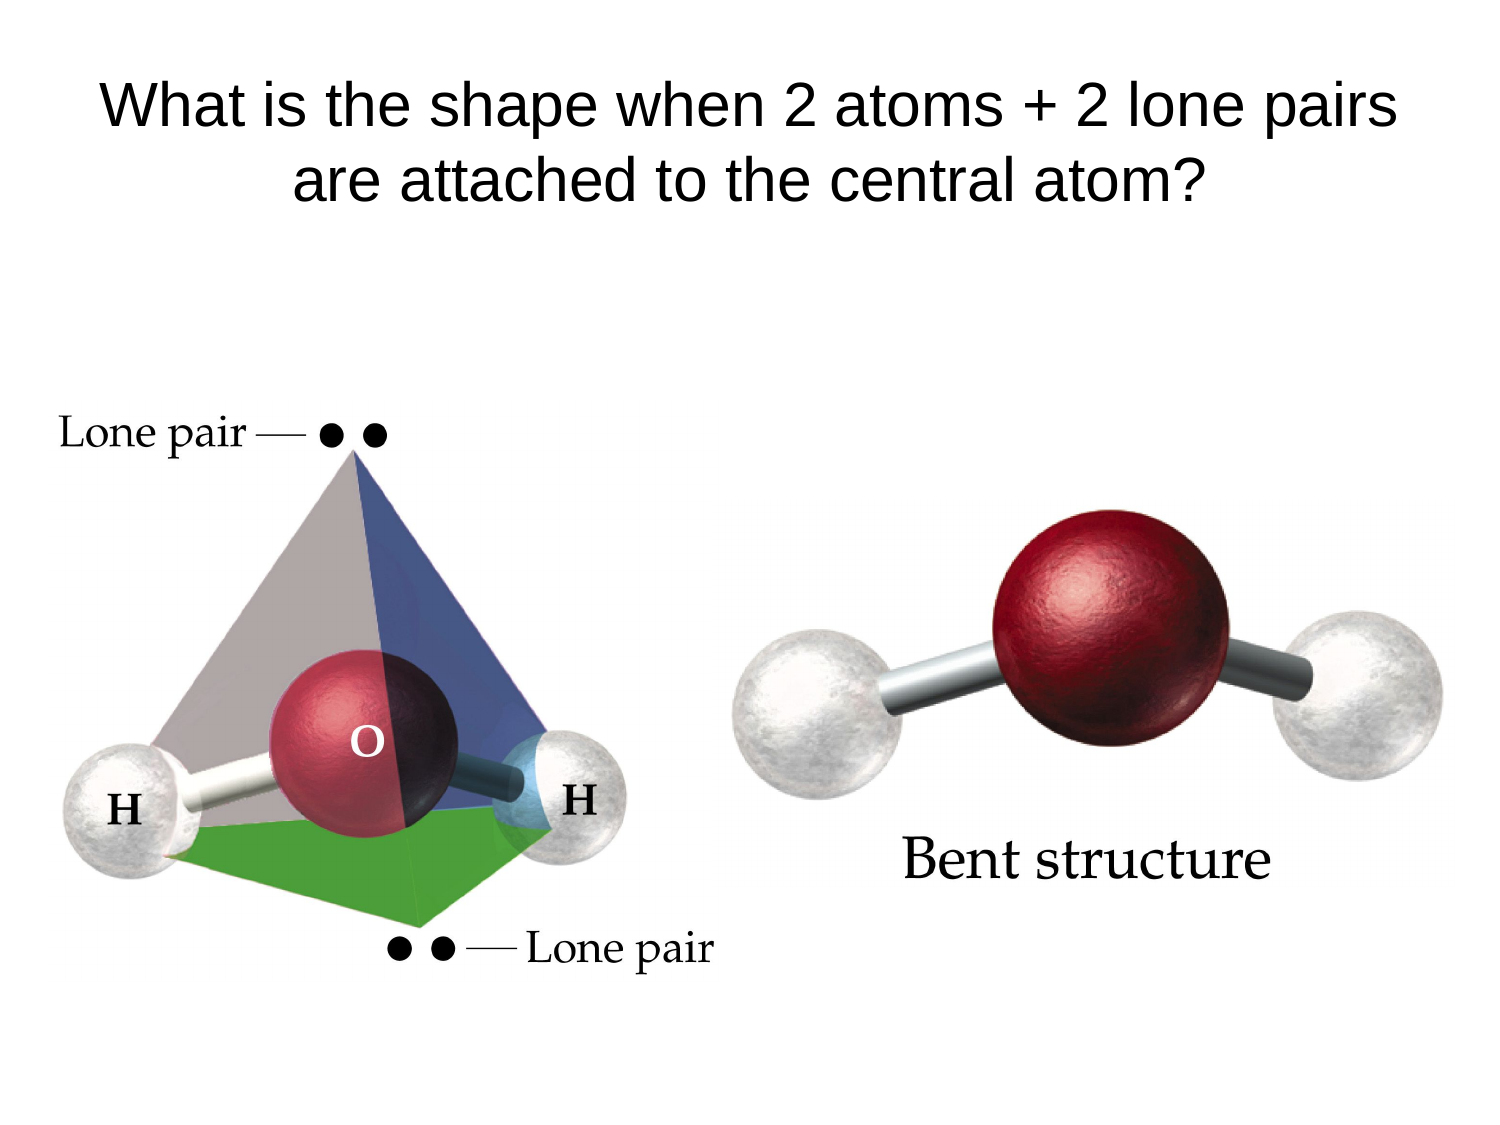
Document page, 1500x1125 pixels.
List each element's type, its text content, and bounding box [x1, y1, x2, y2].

title What is the shape when 2 atoms + 2 lone pairs are attached to the central atom? [74, 44, 1426, 233]
picture [49, 399, 1455, 982]
